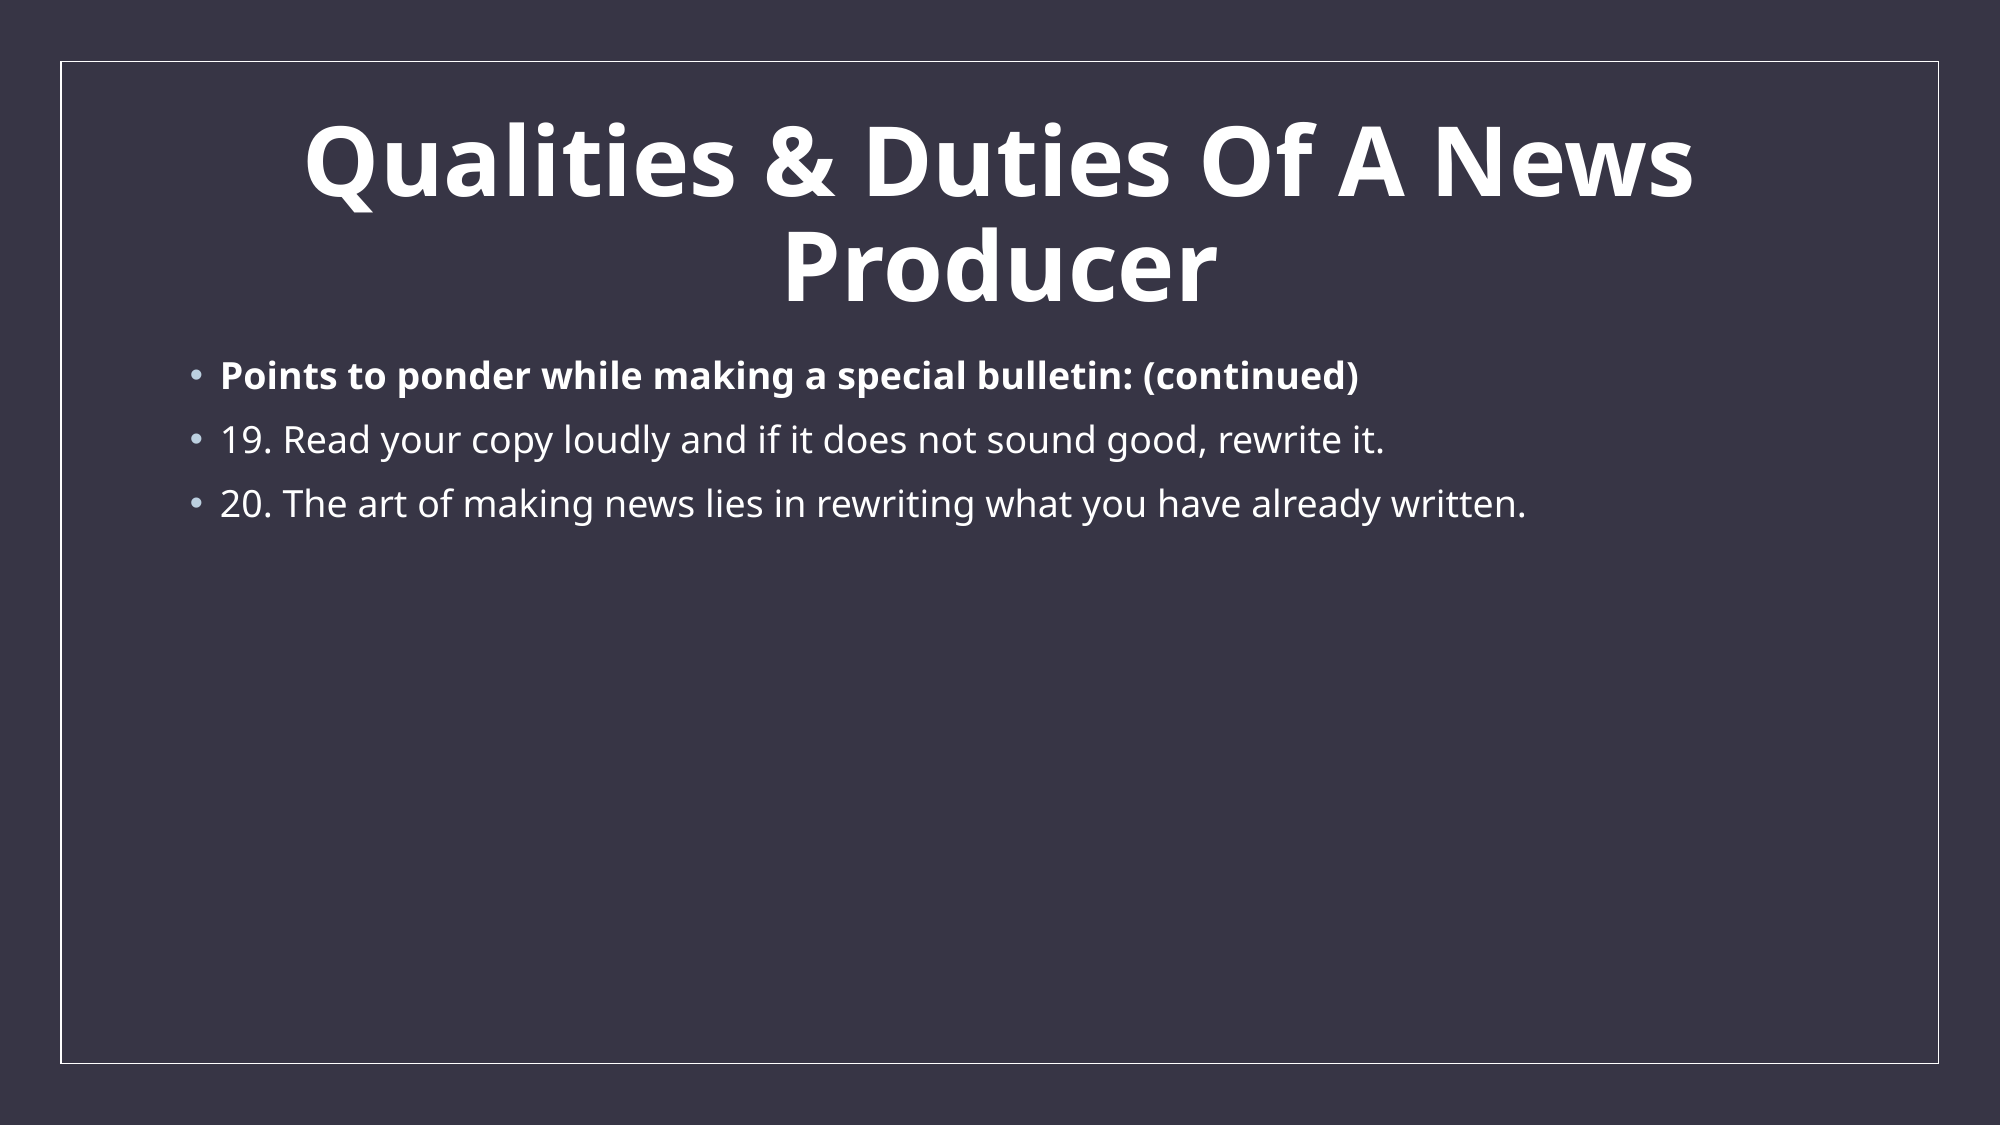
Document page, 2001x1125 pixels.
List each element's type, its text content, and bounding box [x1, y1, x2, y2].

title Qualities & Duties Of A News Producer [174, 105, 1825, 331]
list Points to ponder while making a special bulletin: (continued) 19. Read your copy loudly and if it does not sound good, rewrite it. 20. The art of making news lies in rewriting what you have already written. [174, 345, 1825, 990]
